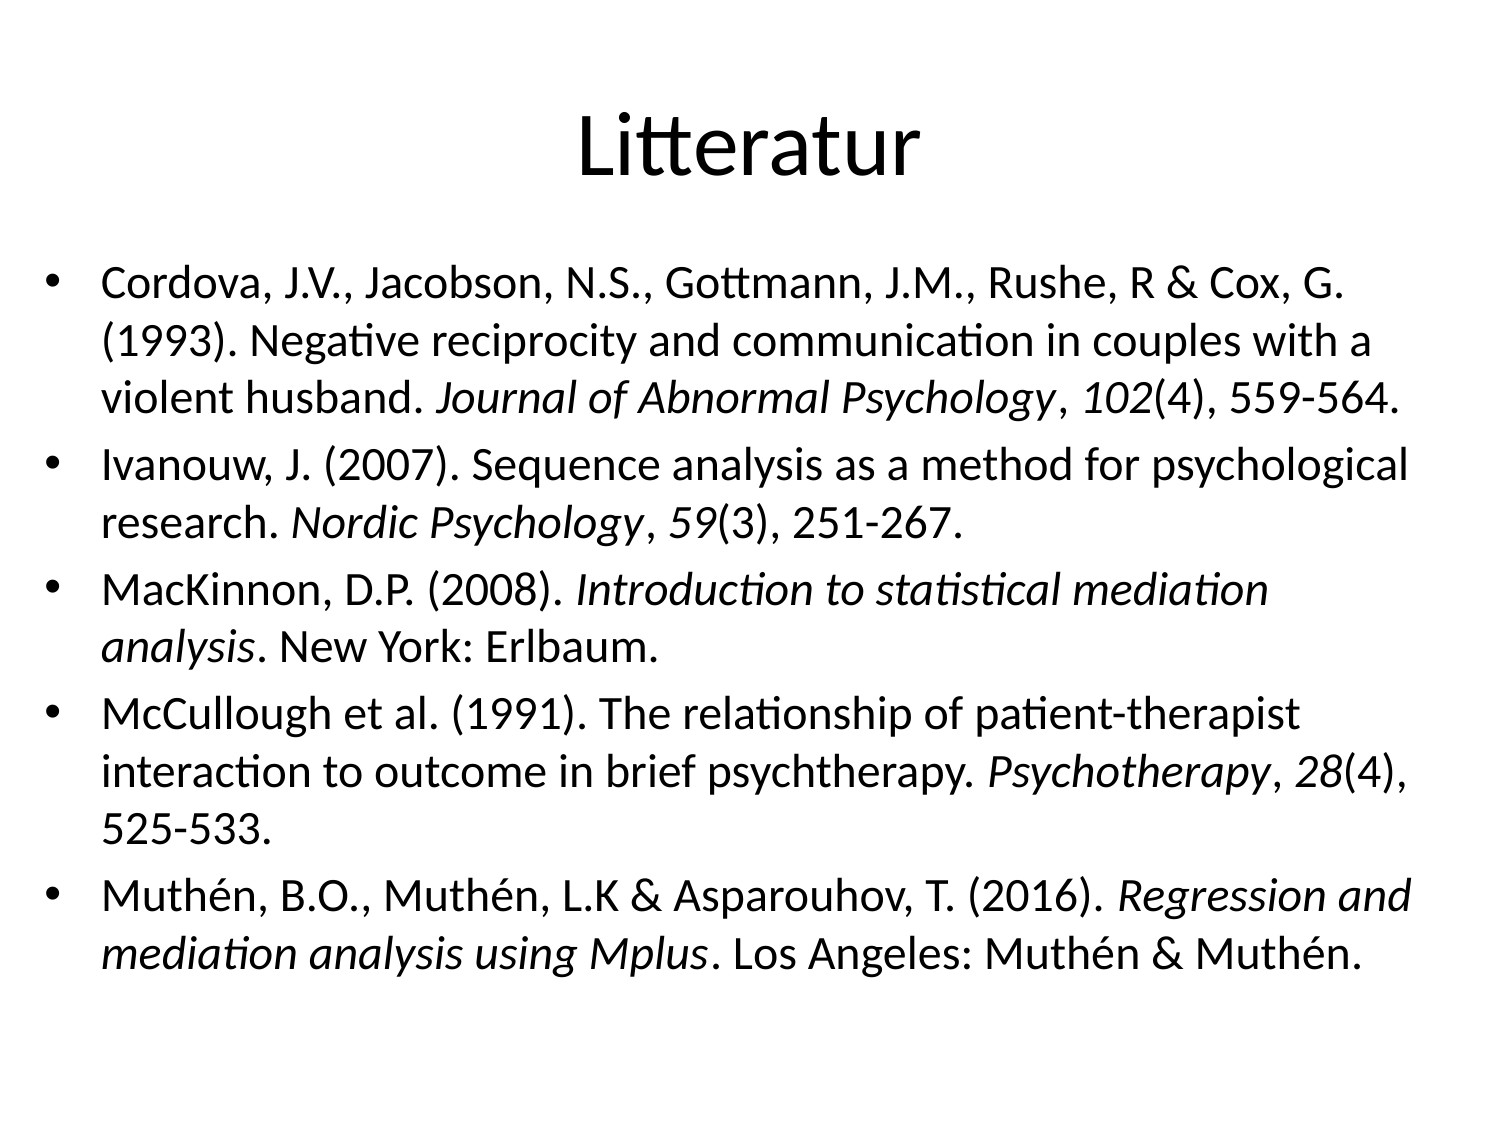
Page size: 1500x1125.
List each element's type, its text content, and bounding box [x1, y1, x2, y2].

list Cordova, J.V., Jacobson, N.S., Gottmann, J.M., Rushe, R & Cox, G. (1993). Negative reciprocity and communication in couples with a violent husband. Journal of Abnormal Psychology, 102(4), 559-564. Ivanouw, J. (2007). Sequence analysis as a method for psychological research. Nordic Psychology, 59(3), 251-267. MacKinnon, D.P. (2008). Introduction to statistical mediation analysis. New York: Erlbaum. McCullough et al. (1991). The relationship of patient-therapist interaction to outcome in brief psychtherapy. Psychotherapy, 28(4), 525-533. Muthén, B.O., Muthén, L.K & Asparouhov, T. (2016). Regression and mediation analysis using Mplus. Los Angeles: Muthén & Muthén. [29, 243, 1447, 1035]
title Litteratur [75, 45, 1425, 233]
